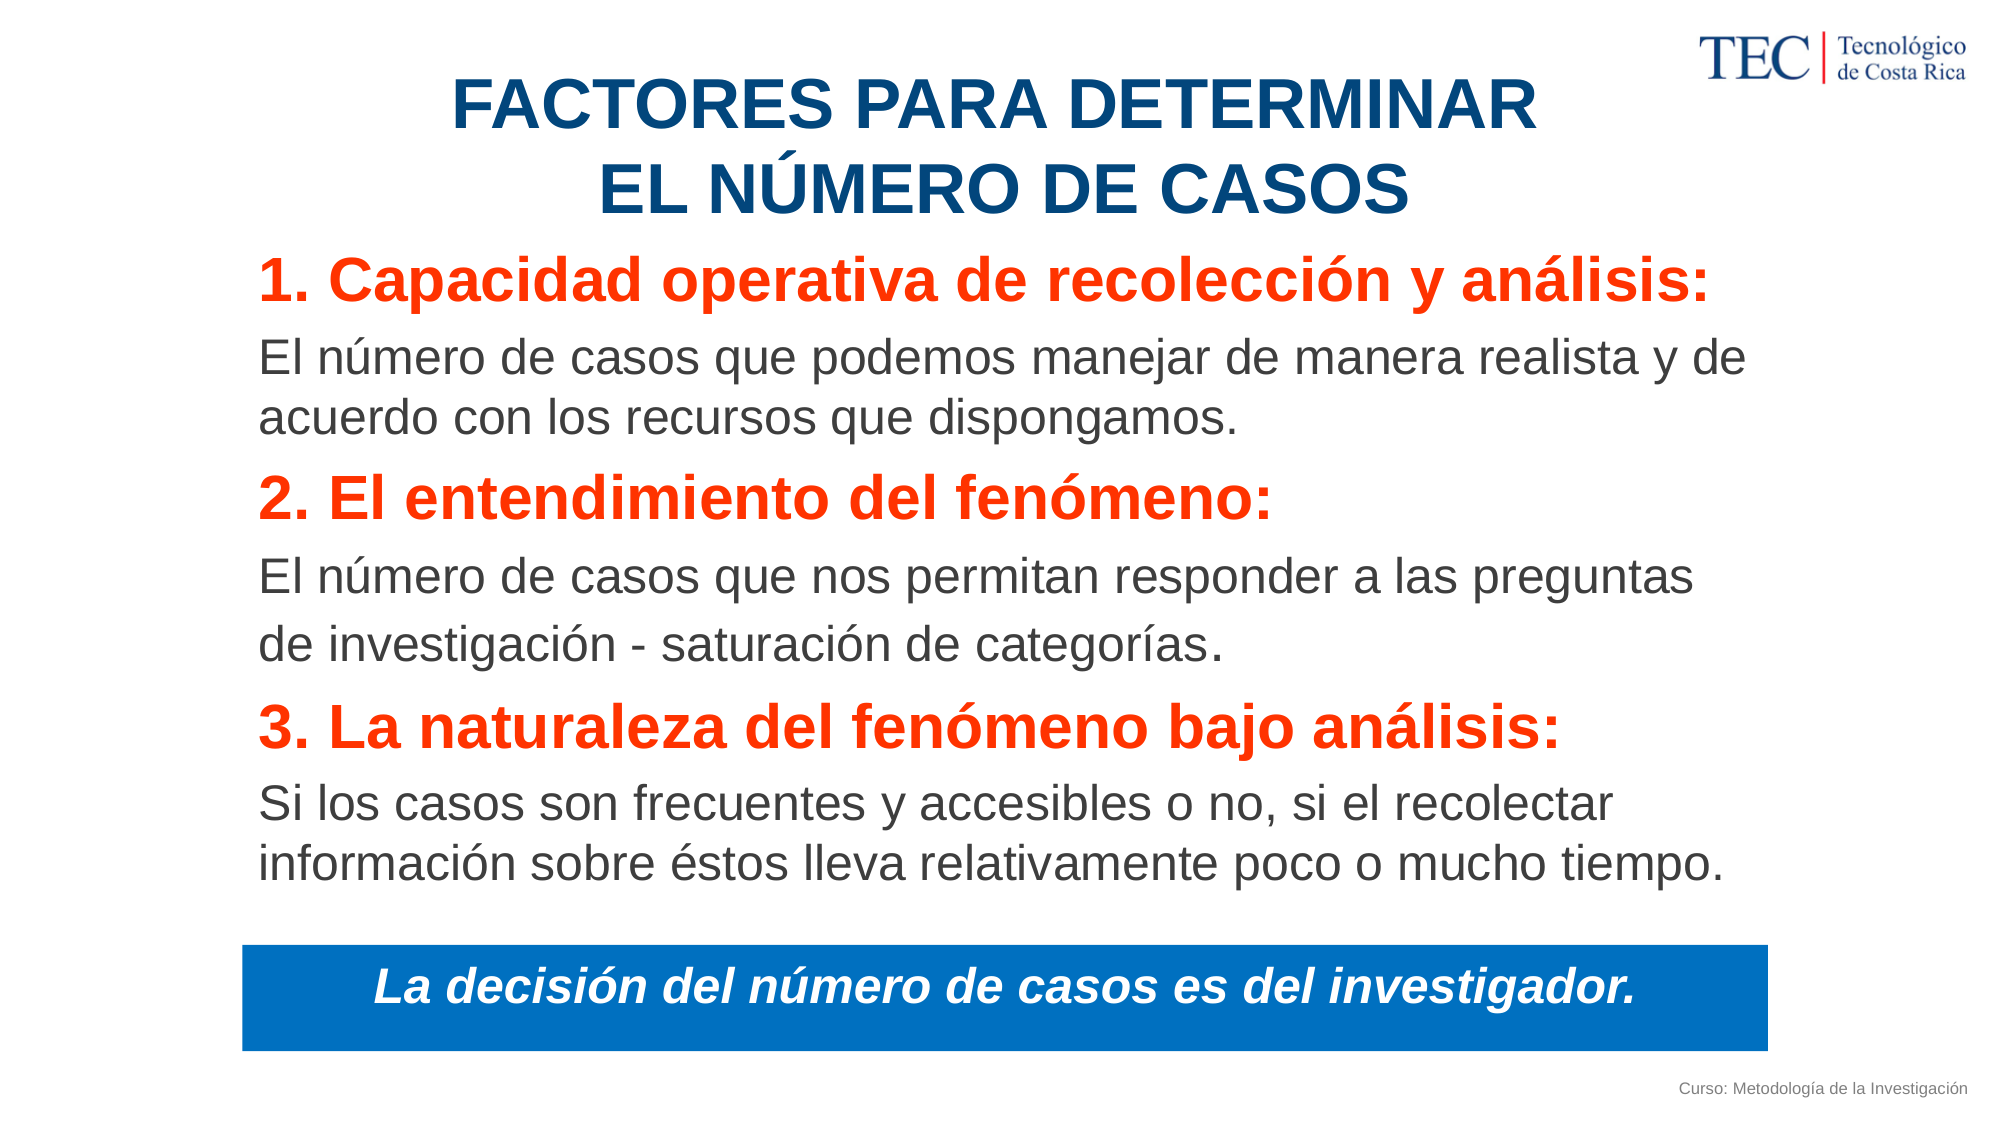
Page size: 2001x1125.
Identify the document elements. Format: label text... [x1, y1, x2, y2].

picture [1696, 18, 1969, 95]
text_box [242, 944, 1768, 1052]
title FACTORES PARA DETERMINAR EL NÚMERO DE CASOS [30, 66, 1980, 221]
text_box Curso: Metodología de la Investigación [1460, 1070, 1984, 1106]
list 1. Capacidad operativa de recolección y análisis: El número de casos que podemos manejar de manera realista y de acuerdo con los recursos que dispongamos. 2. El entendimiento del fenómeno: El número de casos que nos permitan responder a las preguntas de investigación - saturación de categorías. 3. La naturaleza del fenómeno bajo análisis: Si los casos son frecuentes y accesibles o no, si el recolectar información sobre éstos lleva relativamente poco o mucho tiempo. La decisión del número de casos es del investigador. [243, 231, 1769, 1036]
